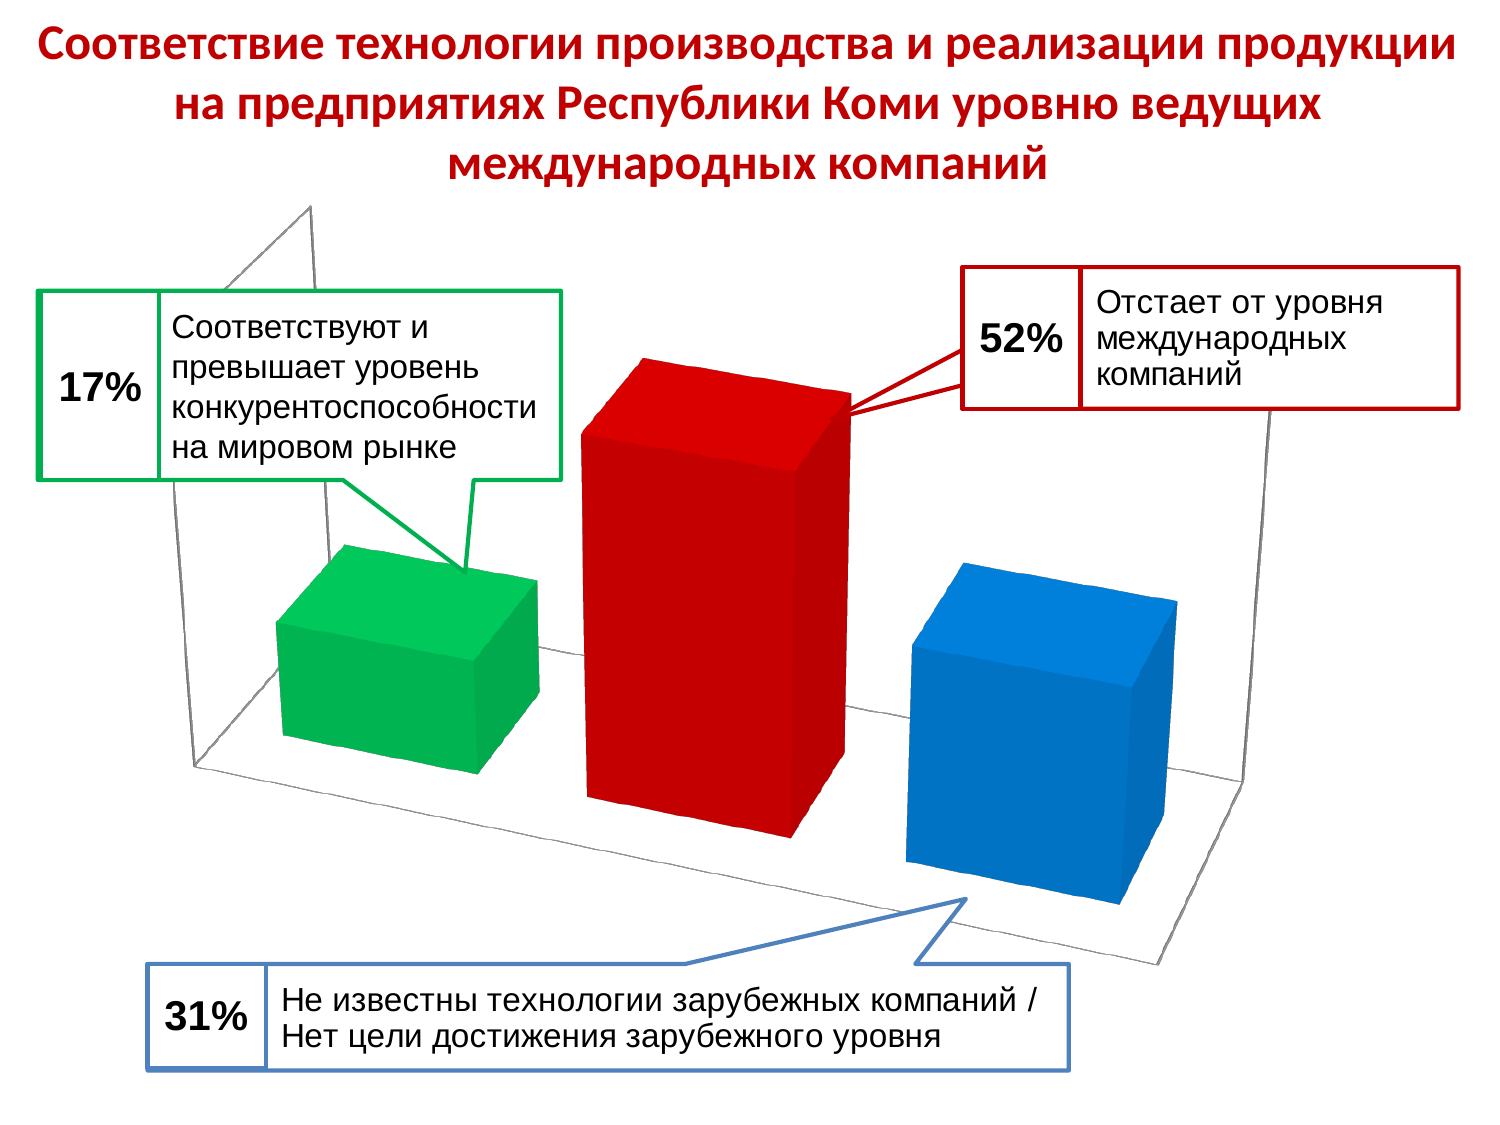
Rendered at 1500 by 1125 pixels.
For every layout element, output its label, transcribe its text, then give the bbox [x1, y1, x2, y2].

chart [0, 172, 1500, 1125]
text_box Соответствие технологии производства и реализации продукции на предприятиях Республики Коми уровню ведущих международных компаний [0, 2, 1500, 172]
